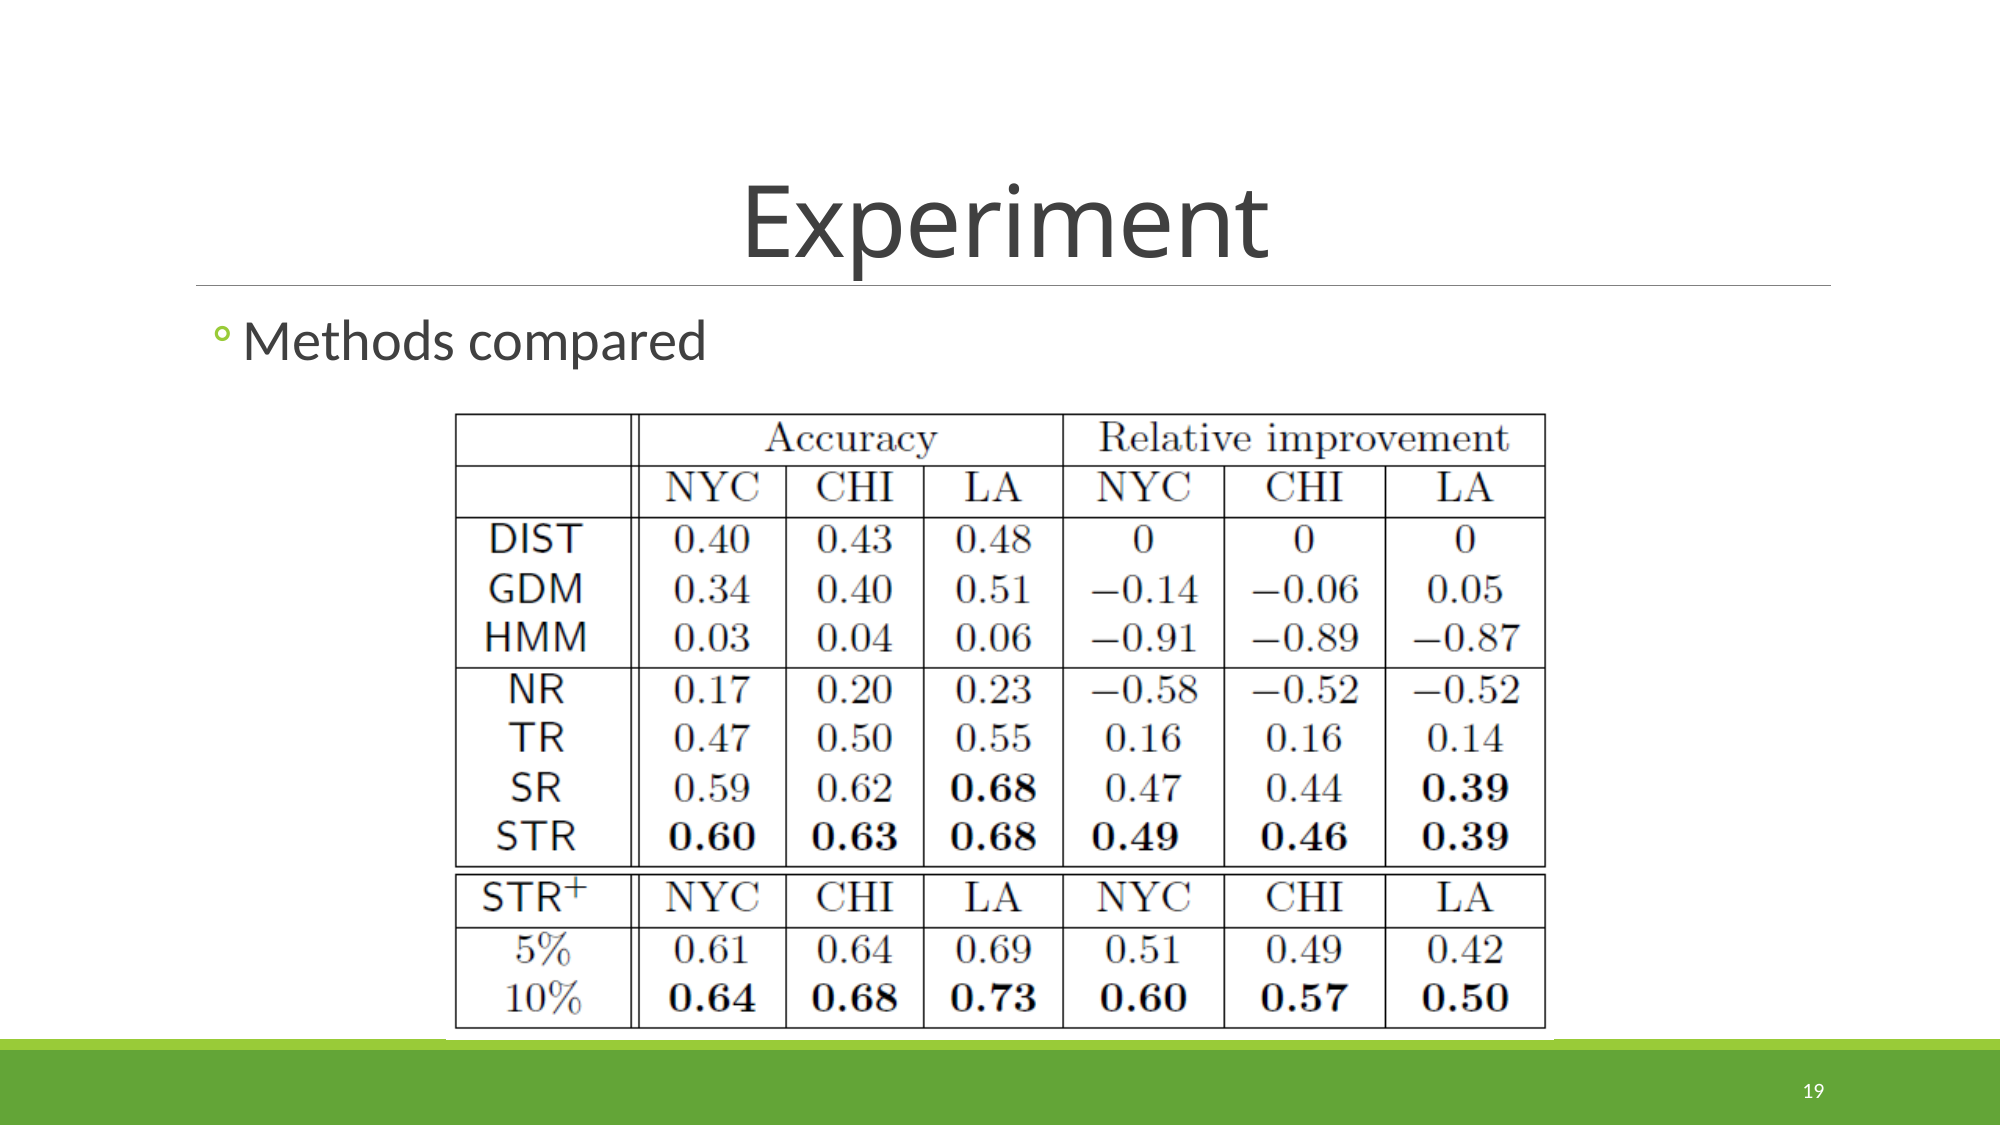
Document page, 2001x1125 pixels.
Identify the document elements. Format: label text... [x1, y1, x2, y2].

title Experiment [180, 47, 1830, 285]
picture [446, 405, 1554, 1040]
slide_number 19 [1624, 1059, 1840, 1120]
list Methods compared [180, 302, 1830, 963]
